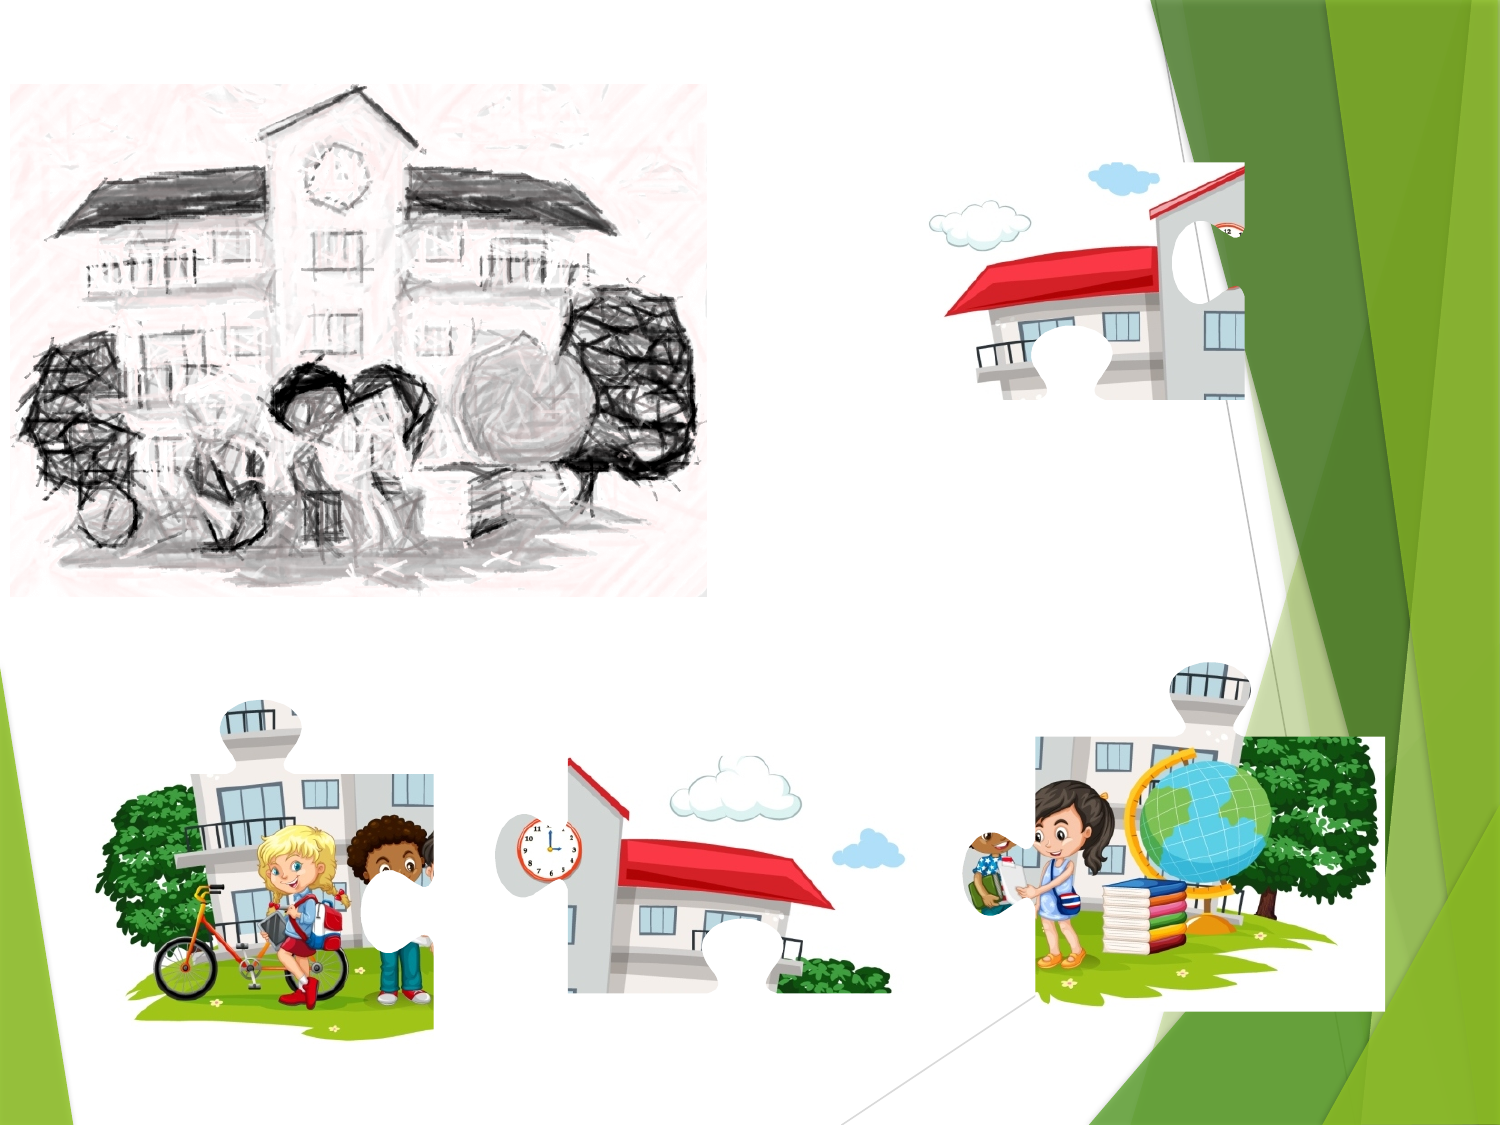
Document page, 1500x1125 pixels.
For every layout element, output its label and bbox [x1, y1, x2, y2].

picture [10, 83, 707, 598]
picture [86, 699, 435, 1050]
picture [961, 661, 1386, 1013]
picture [494, 755, 919, 994]
picture [899, 161, 1246, 401]
